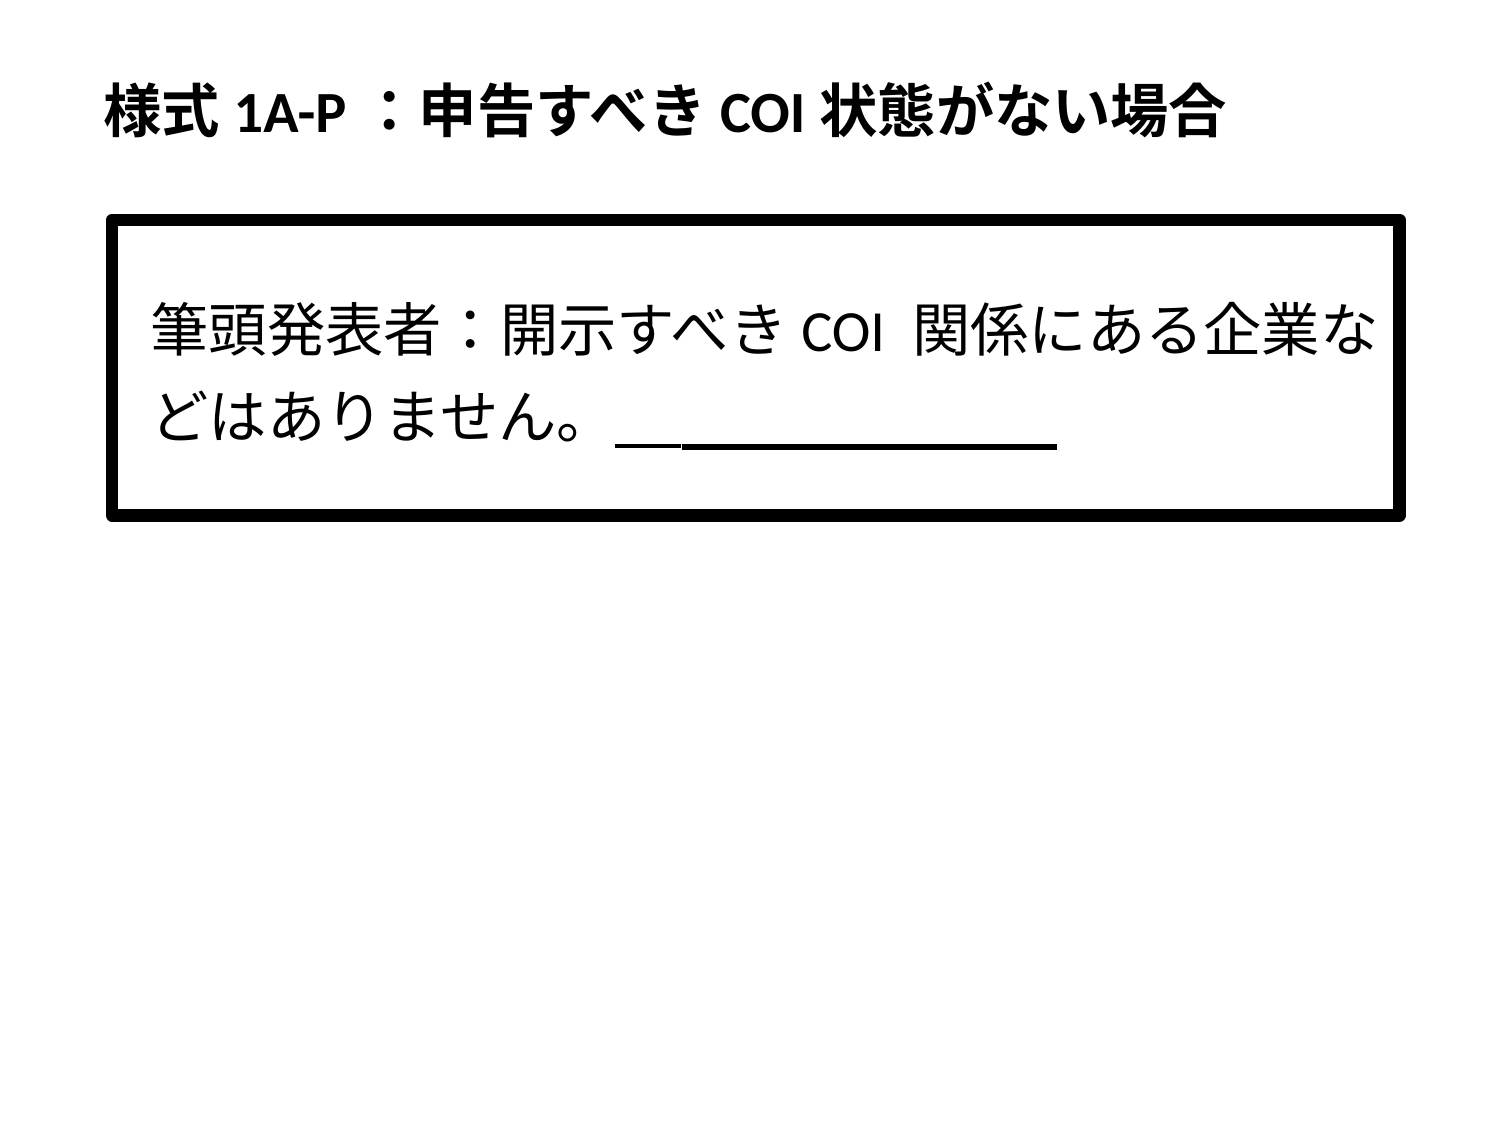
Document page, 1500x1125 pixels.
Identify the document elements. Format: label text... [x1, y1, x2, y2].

text_box 様式1A-P：申告すべきCOI状態がない場合 [88, 66, 1436, 152]
title 筆頭発表者：開示すべきCOI 関係にある企業などはありません。 [1402, 255, 1411, 492]
text_box [110, 218, 1402, 517]
